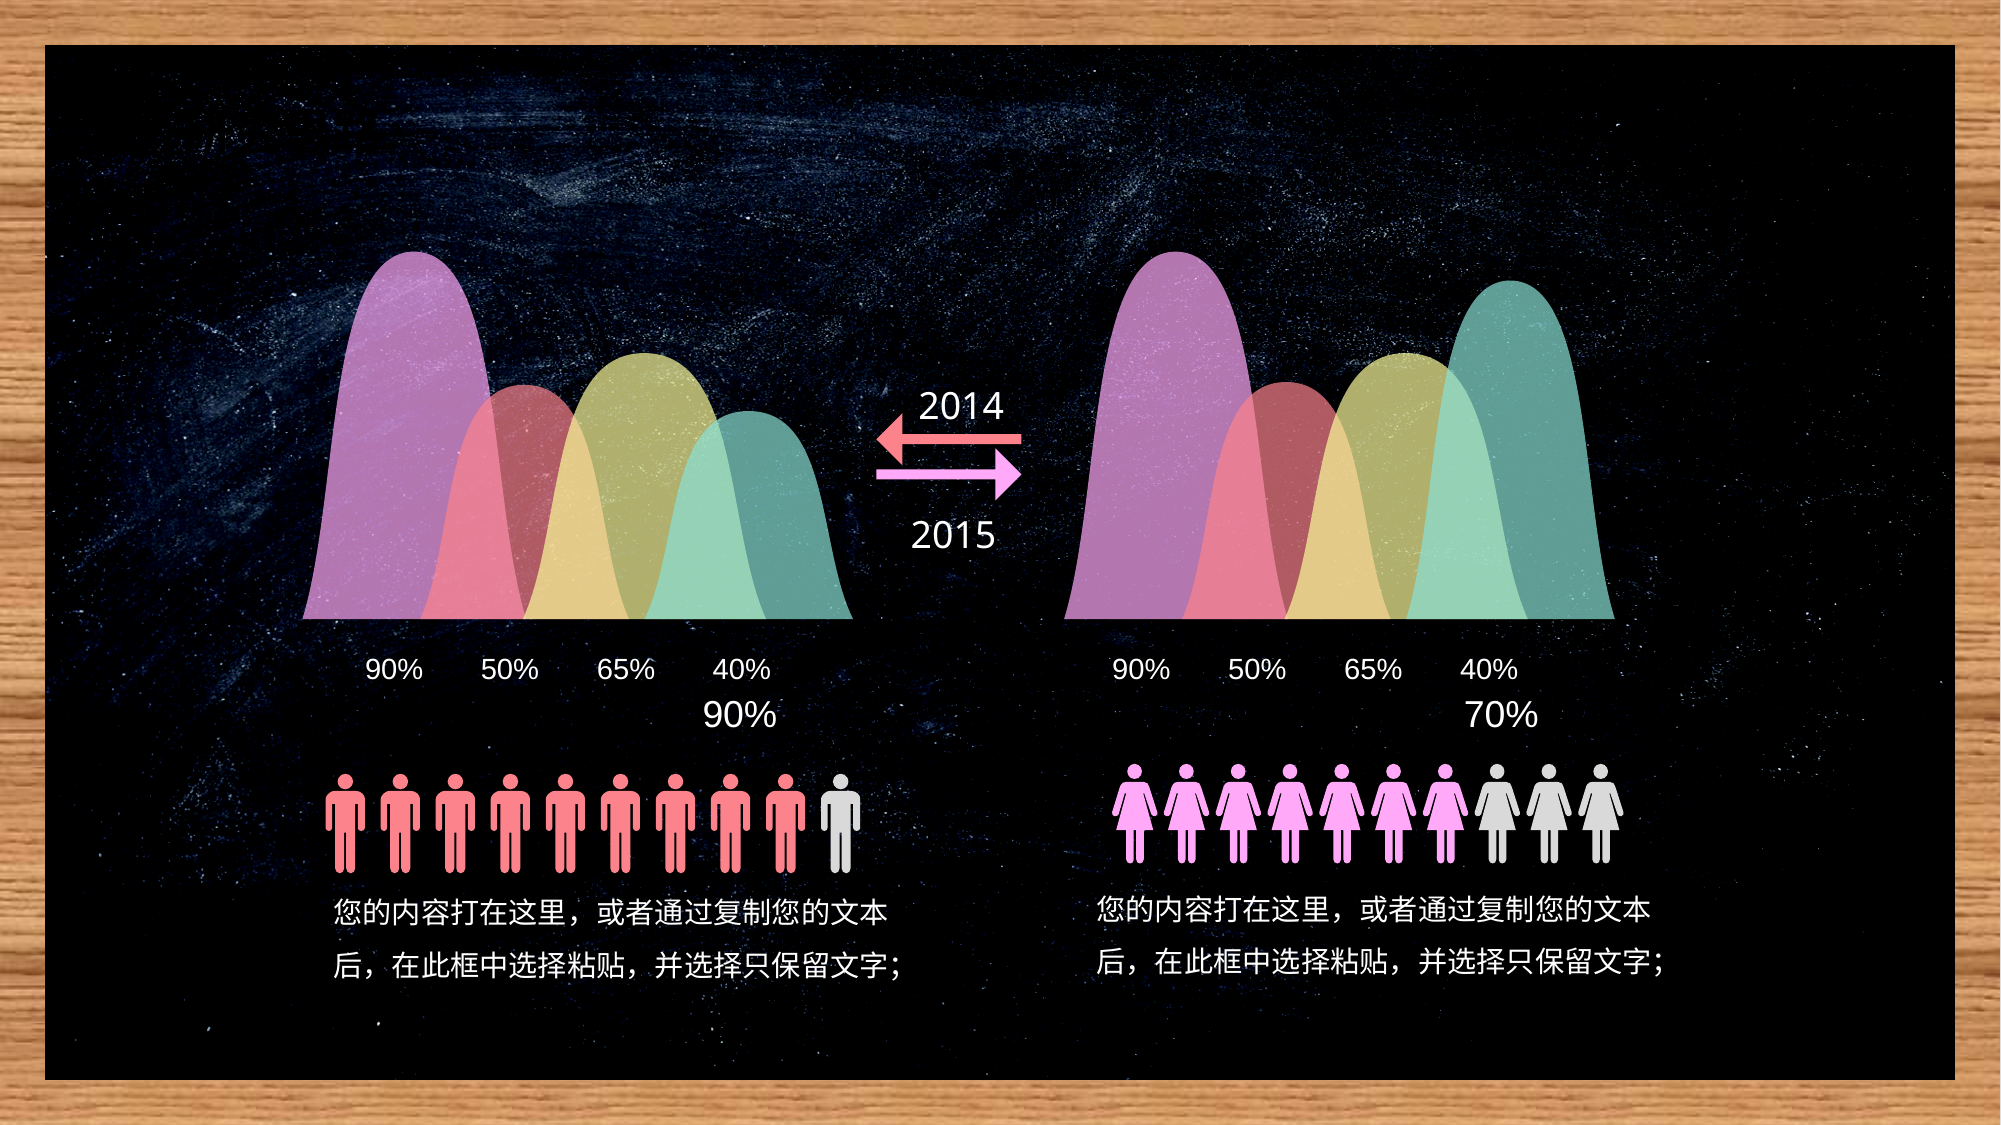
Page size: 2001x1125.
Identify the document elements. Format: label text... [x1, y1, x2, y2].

text_box 90% [687, 694, 793, 743]
text_box [876, 448, 1022, 501]
text_box 70% [1449, 694, 1554, 743]
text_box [325, 773, 861, 874]
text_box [1064, 251, 1615, 694]
text_box 2014 [903, 374, 1020, 435]
text_box [876, 413, 1022, 466]
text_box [302, 251, 854, 694]
text_box 您的内容打在这里，或者通过复制您的文本后，在此框中选择粘贴，并选择只保留文字； [318, 869, 923, 990]
text_box 您的内容打在这里，或者通过复制您的文本后，在此框中选择粘贴，并选择只保留文字； [1081, 865, 1686, 986]
text_box [0, 0, 2000, 1125]
picture [46, 46, 1954, 1079]
text_box 02 [75, 85, 180, 176]
text_box 2015 [895, 503, 1012, 564]
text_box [1111, 763, 1624, 864]
text_box 研究思路 [180, 93, 649, 169]
